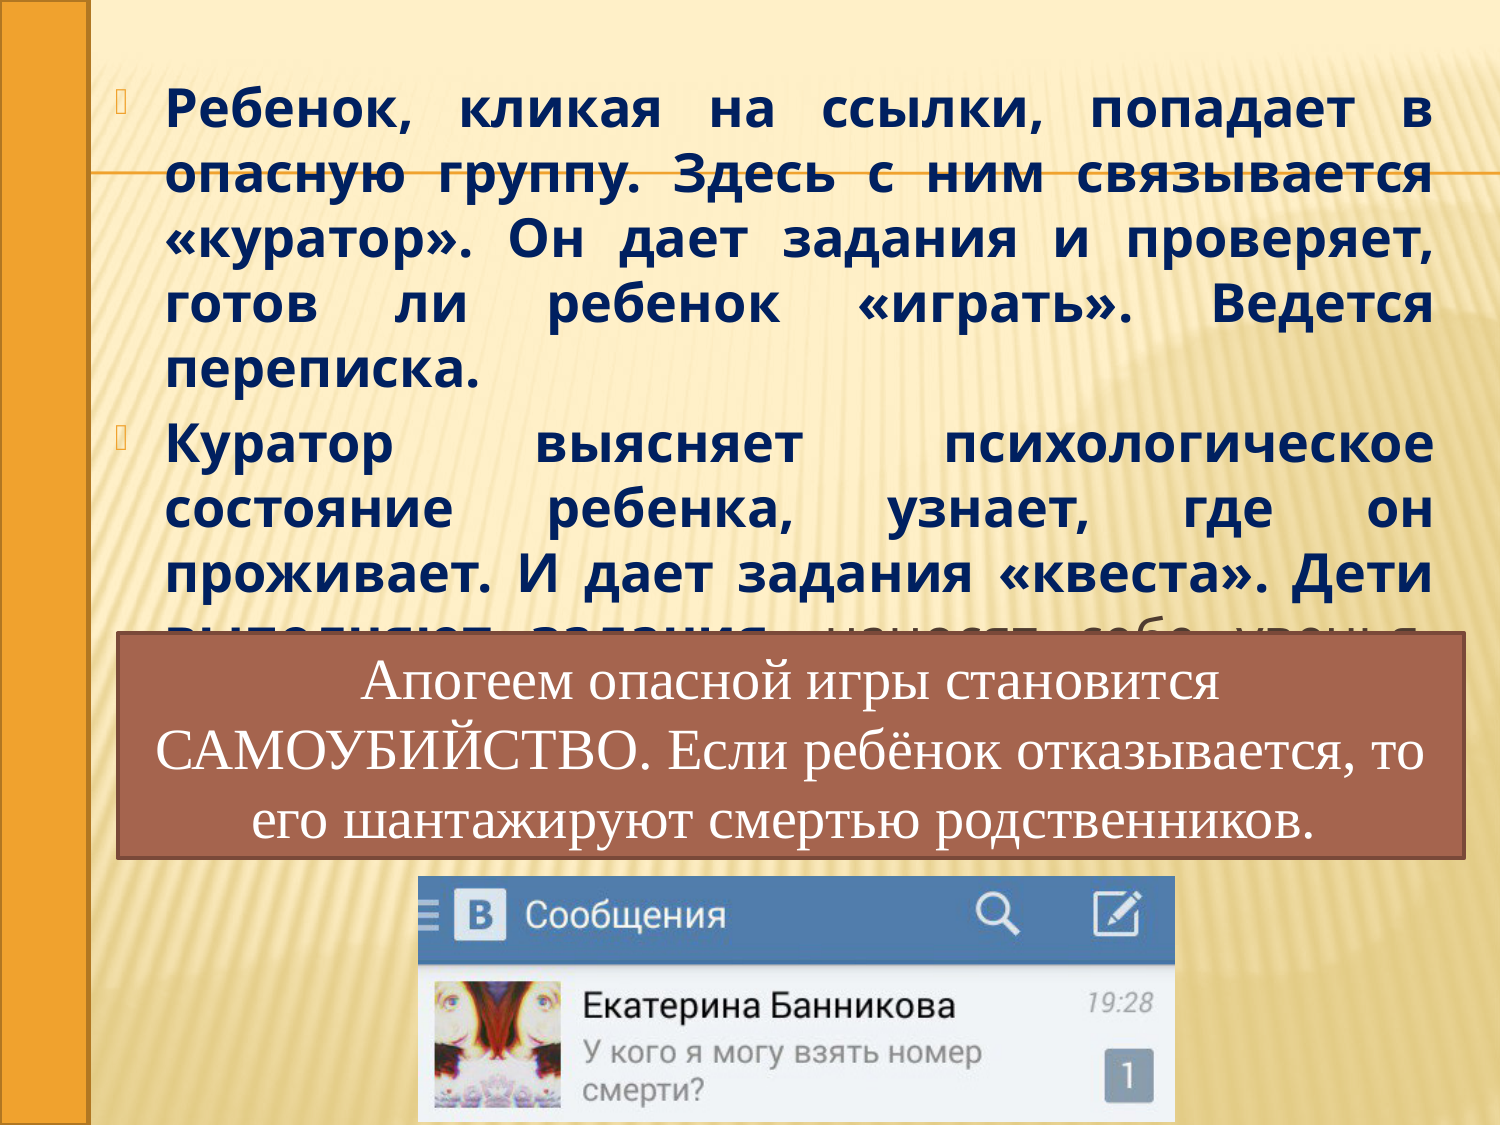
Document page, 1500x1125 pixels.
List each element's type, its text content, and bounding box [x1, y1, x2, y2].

list Ребенок, кликая на ссылки, попадает в опасную группу. Здесь с ним связывается «куратор». Он дает задания и проверяет, готов ли ребенок «играть». Ведется переписка. Куратор выясняет психологическое состояние ребенка, узнает, где он проживает. И дает задания «квеста». Дети выполняют задания, наносят себе увечья, делают метки на руках лезвием, рисуют кита, например. [100, 66, 1451, 809]
text_box Апогеем опасной игры становится САМОУБИЙСТВО. Если ребёнок отказывается, то его шантажируют смертью родственников. [116, 631, 1466, 860]
picture [418, 875, 1175, 1122]
